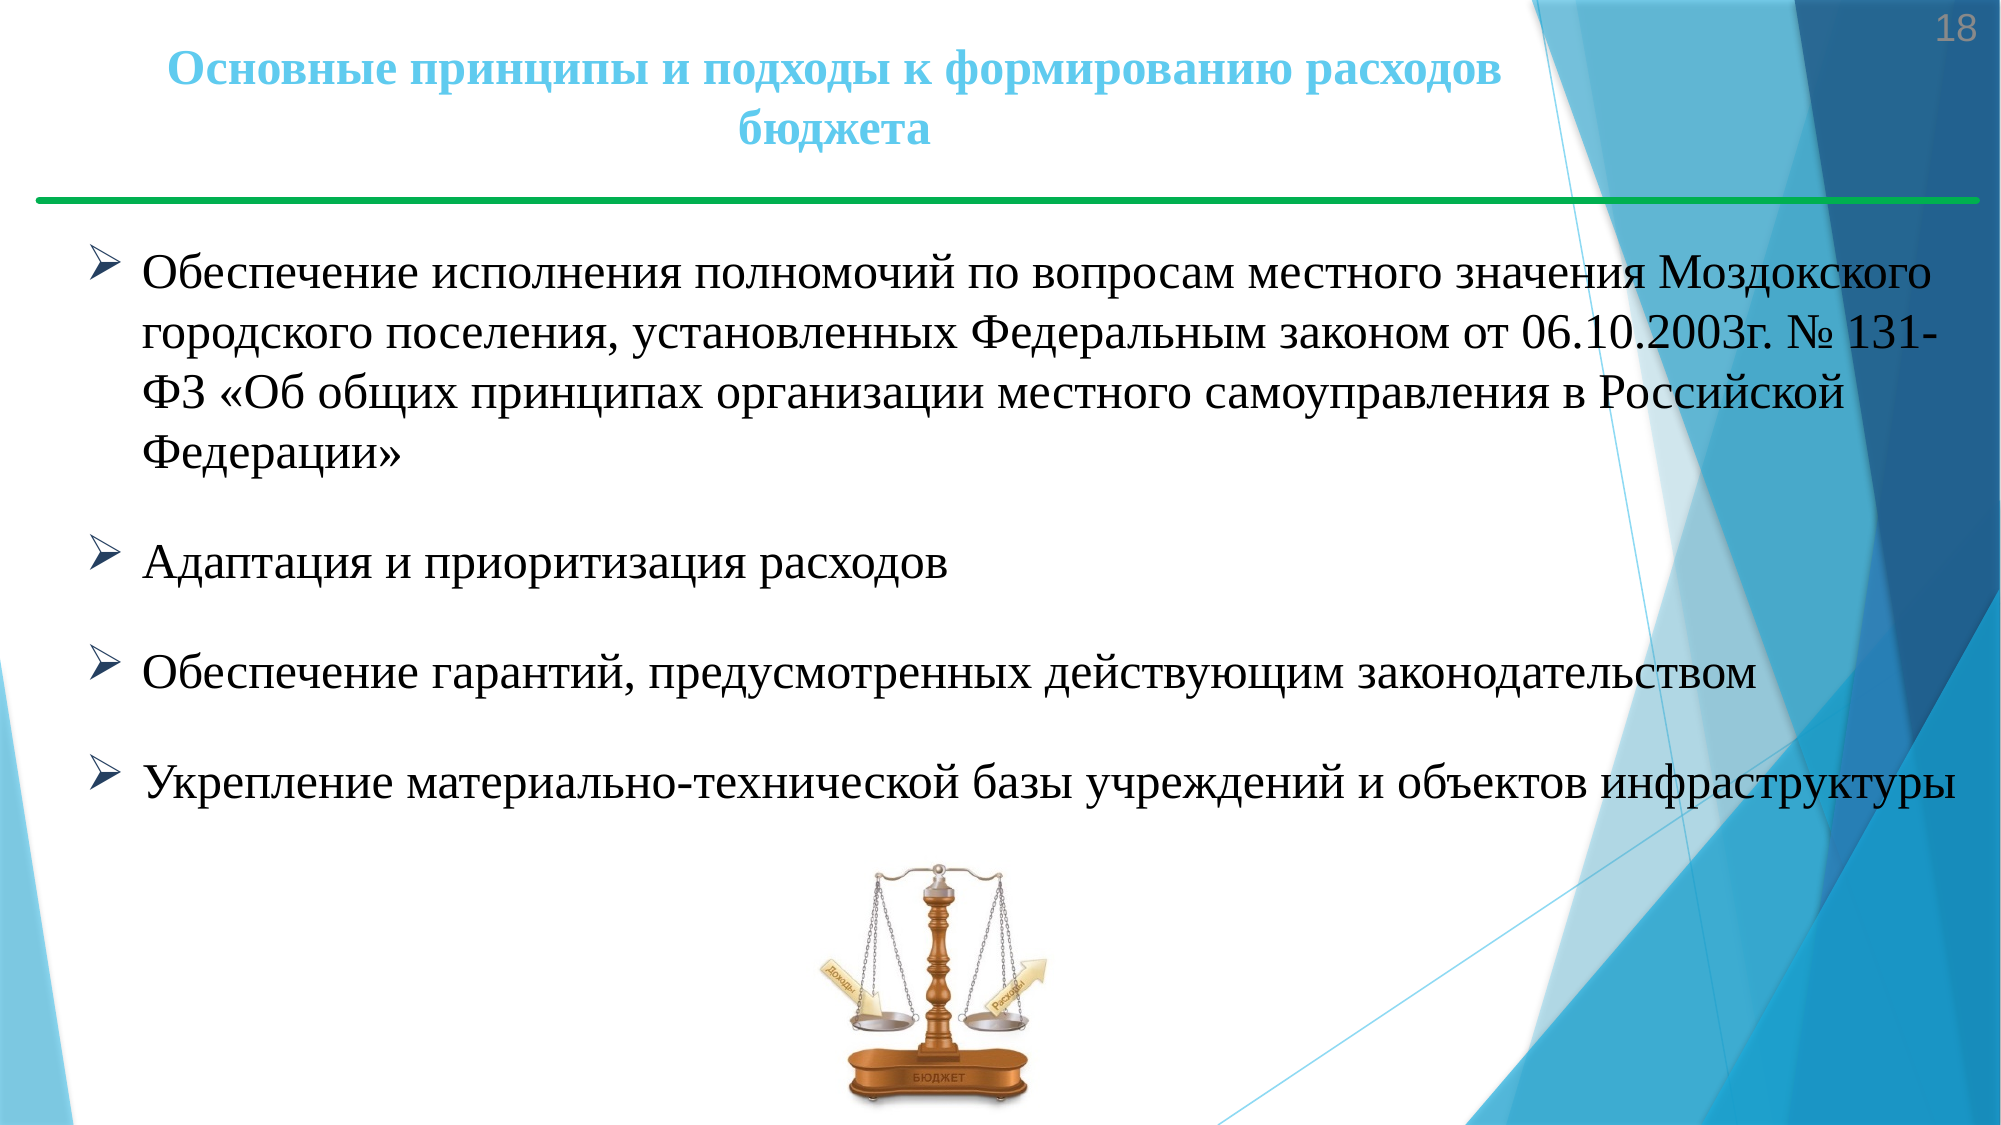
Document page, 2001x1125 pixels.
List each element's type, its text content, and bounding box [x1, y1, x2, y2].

title Основные принципы и подходы к формированию расходов бюджета [70, 27, 1599, 154]
text_box 18 [1897, 0, 1993, 56]
text_box Обеспечение исполнения полномочий по вопросам местного значения Моздокского городского поселения, установленных Федеральным законом от 06.10.2003г. № 131-ФЗ «Об общих принципах организации местного самоуправления в Российской Федерации» Адаптация и приоритизация расходов Обеспечение гарантий, предусмотренных действующим законодательством Укрепление материально-технической базы учреждений и объектов инфраструктуры [70, 231, 1977, 1125]
picture [746, 845, 1147, 1125]
